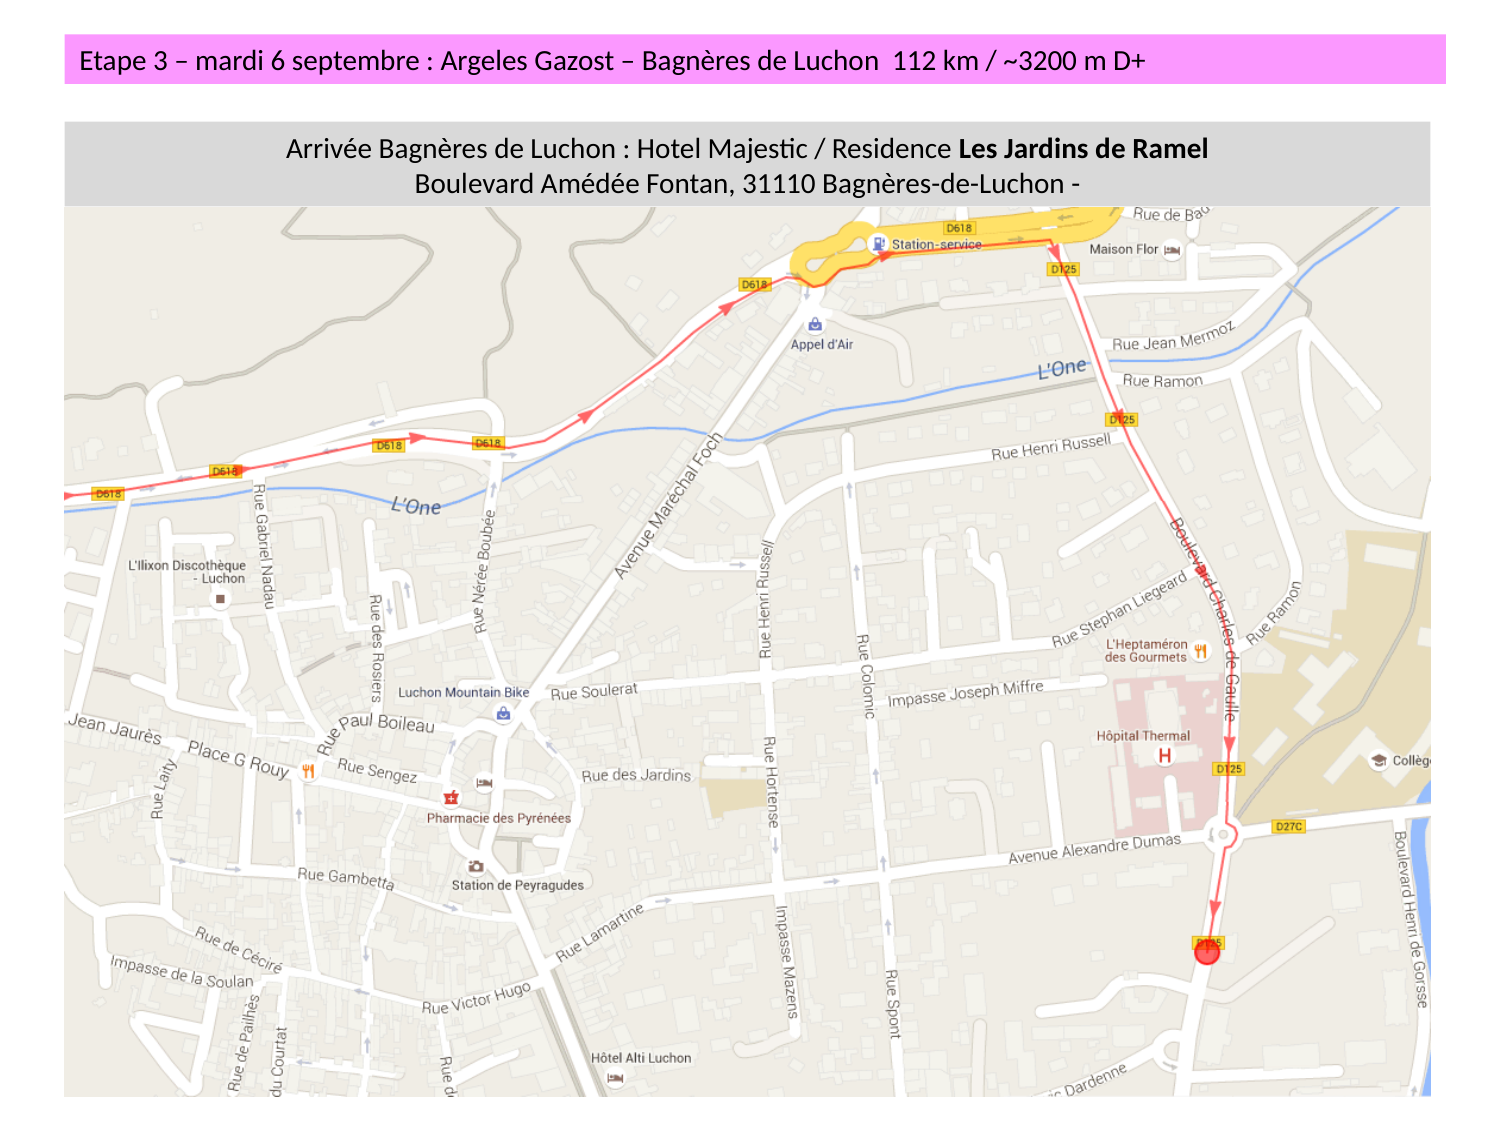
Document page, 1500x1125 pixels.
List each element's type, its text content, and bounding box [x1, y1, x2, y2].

picture [64, 207, 1431, 1098]
text_box Arrivée Bagnères de Luchon : Hotel Majestic / Residence Les Jardins de Ramel Boulevard Amédée Fontan, 31110 Bagnères-de-Luchon - [64, 121, 1431, 207]
text_box Etape 3 – mardi 6 septembre : Argeles Gazost – Bagnères de Luchon 112 km / ~3200 m D+ [64, 34, 1446, 84]
